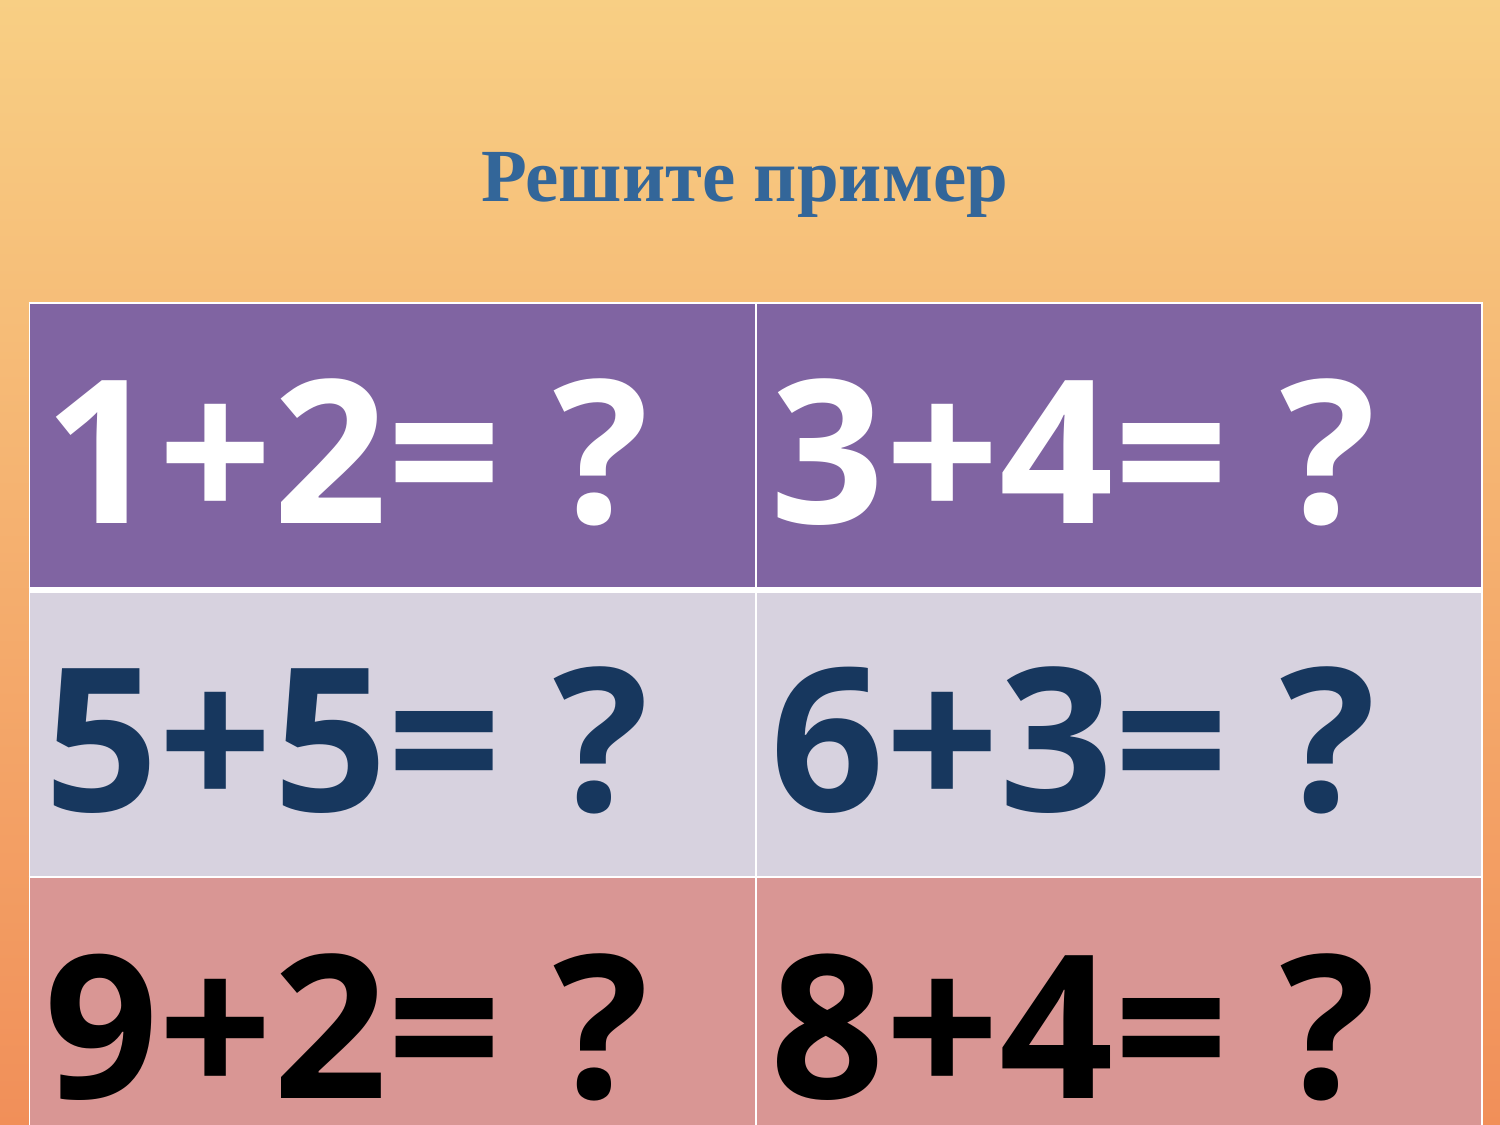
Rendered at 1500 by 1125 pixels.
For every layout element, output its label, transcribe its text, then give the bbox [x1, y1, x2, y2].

table_cell 5+5= ? [30, 593, 755, 876]
table_header 3+4= ? [757, 304, 1481, 587]
title Решите пример [88, 78, 1439, 266]
table_cell 6+3= ? [757, 593, 1481, 876]
table_cell 9+2= ? [30, 878, 755, 1125]
table_cell 8+4= ? [757, 878, 1481, 1125]
table_header 1+2= ? [30, 304, 755, 587]
